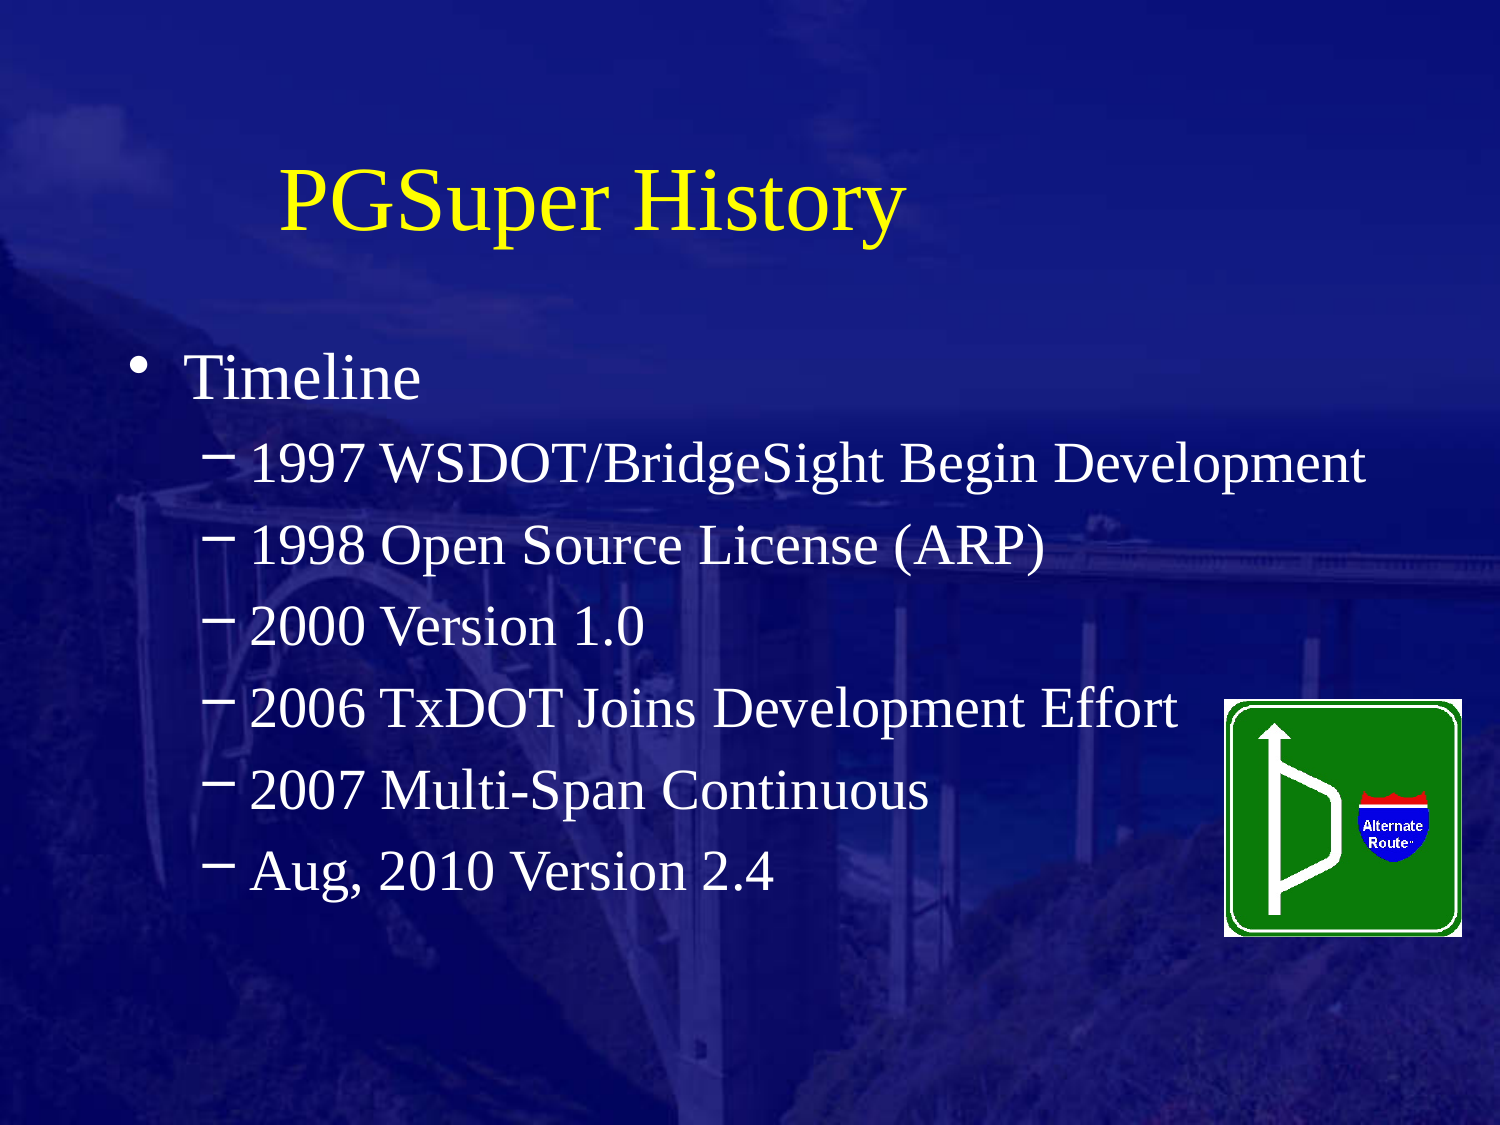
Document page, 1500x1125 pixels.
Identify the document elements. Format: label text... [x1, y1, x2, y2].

list Timeline 1997 WSDOT/BridgeSight Begin Development 1998 Open Source License (ARP) 2000 Version 1.0 2006 TxDOT Joins Development Effort 2007 Multi-Span Continuous Aug, 2010 Version 2.4 [112, 324, 1388, 838]
picture [0, 0, 1500, 1125]
title PGSuper History [224, 99, 963, 288]
